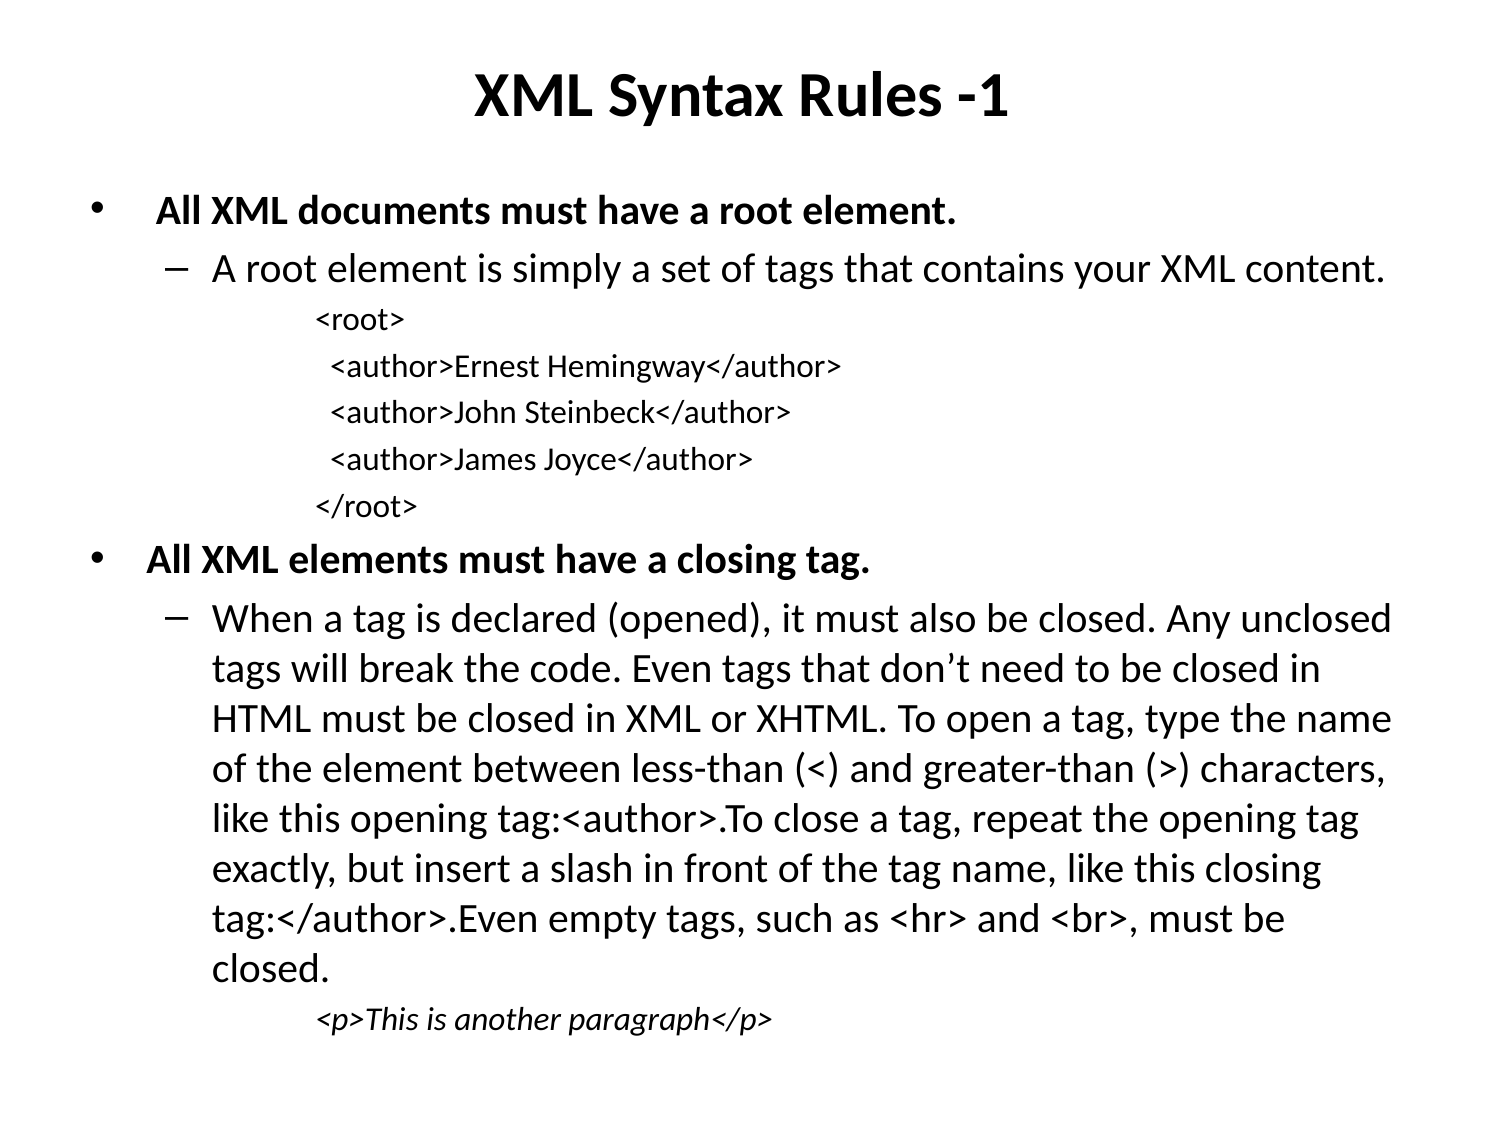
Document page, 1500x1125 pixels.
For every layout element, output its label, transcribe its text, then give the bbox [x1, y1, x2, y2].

list All XML documents must have a root element. A root element is simply a set of tags that contains your XML content. <root> <author>Ernest Hemingway</author> <author>John Steinbeck</author> <author>James Joyce</author> </root> All XML elements must have a closing tag. When a tag is declared (opened), it must also be closed. Any unclosed tags will break the code. Even tags that don’t need to be closed in HTML must be closed in XML or XHTML. To open a tag, type the name of the element between less-than (<) and greater-than (>) characters, like this opening tag:<author>.To close a tag, repeat the opening tag exactly, but insert a slash in front of the tag name, like this closing tag:</author>.Even empty tags, such as <hr> and <br>, must be closed. <p>This is another paragraph</p> [75, 174, 1425, 1075]
title XML Syntax Rules -1 [75, 45, 1425, 138]
